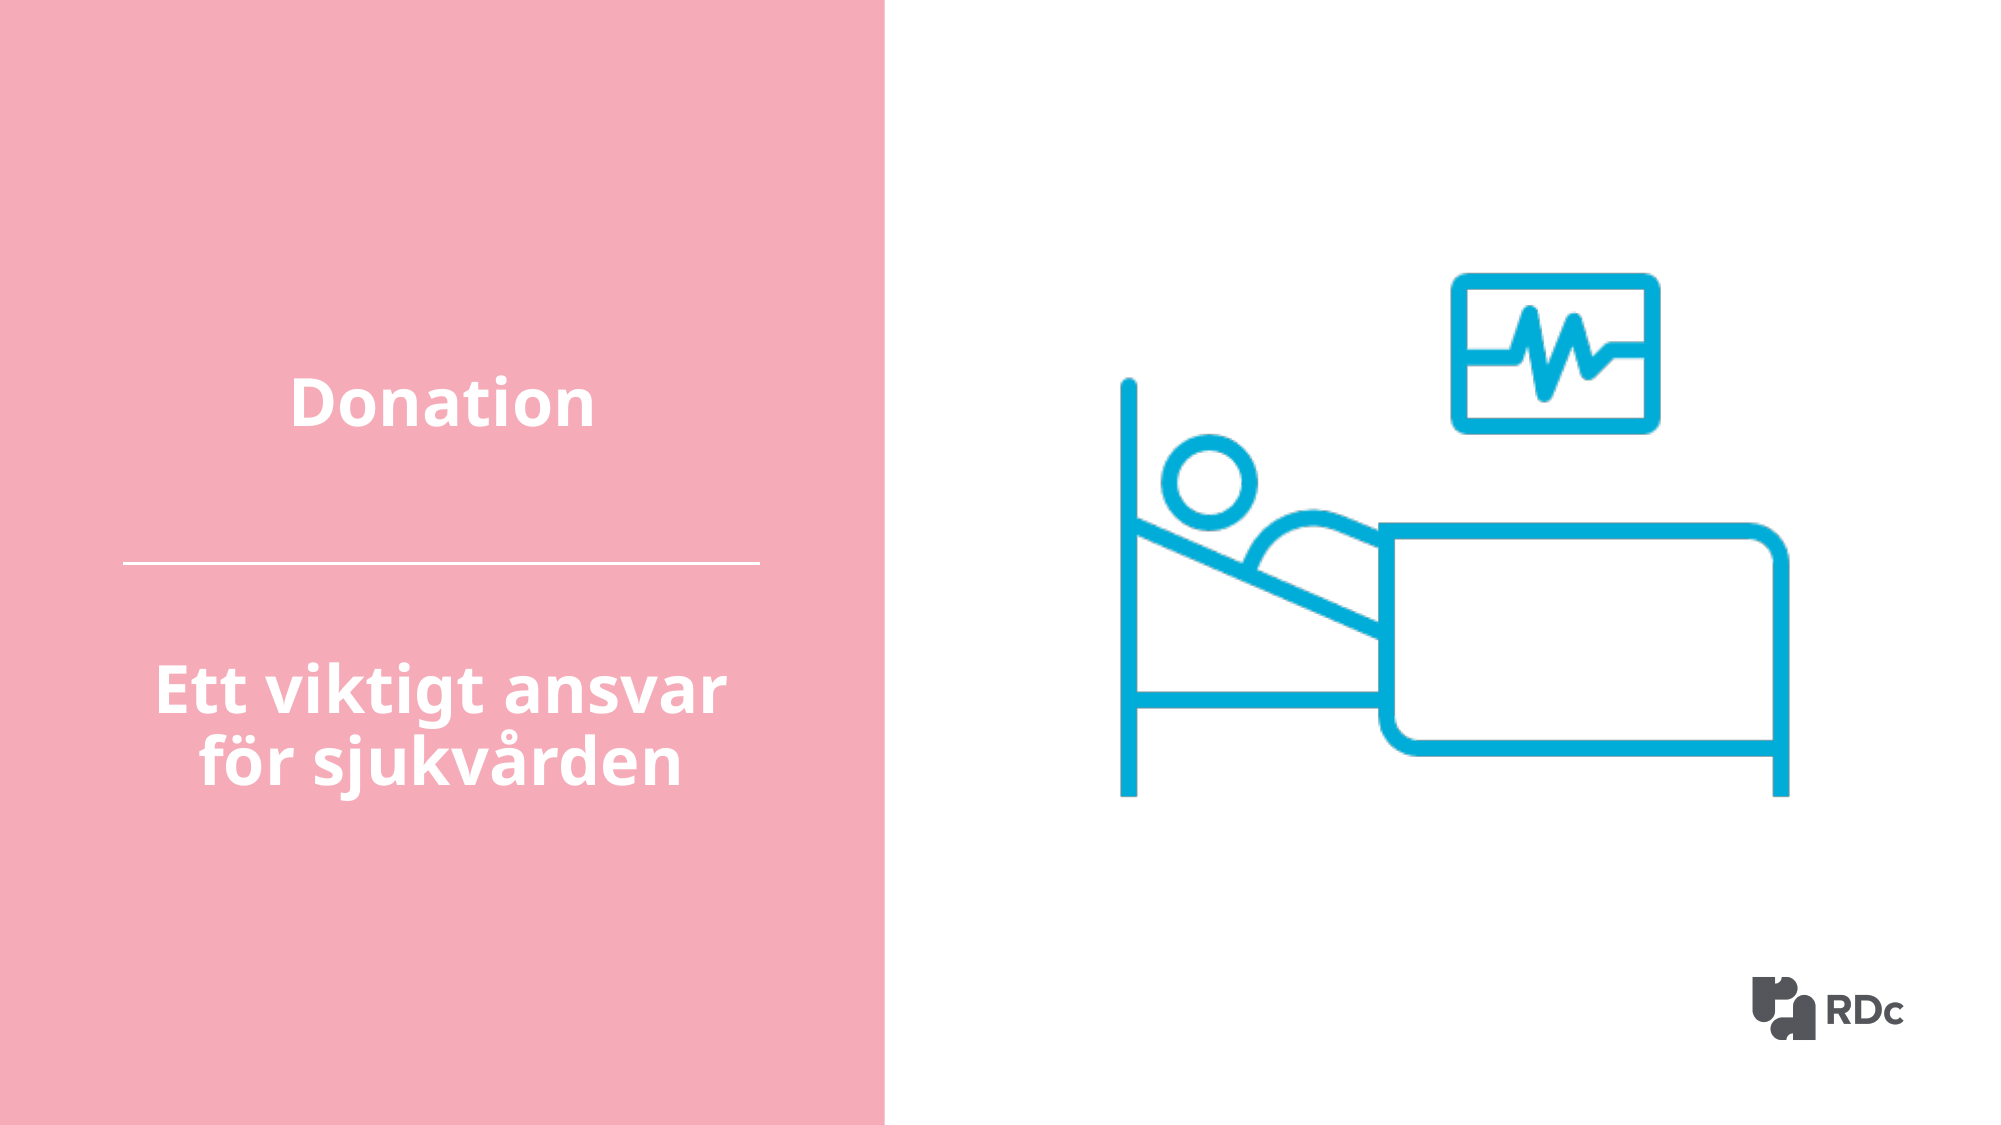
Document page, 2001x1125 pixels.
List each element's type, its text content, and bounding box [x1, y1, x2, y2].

list Ett viktigt ansvar för sjukvården [118, 519, 764, 937]
picture [1731, 963, 1925, 1054]
picture [1069, 153, 1842, 926]
list Donation [120, 196, 766, 614]
